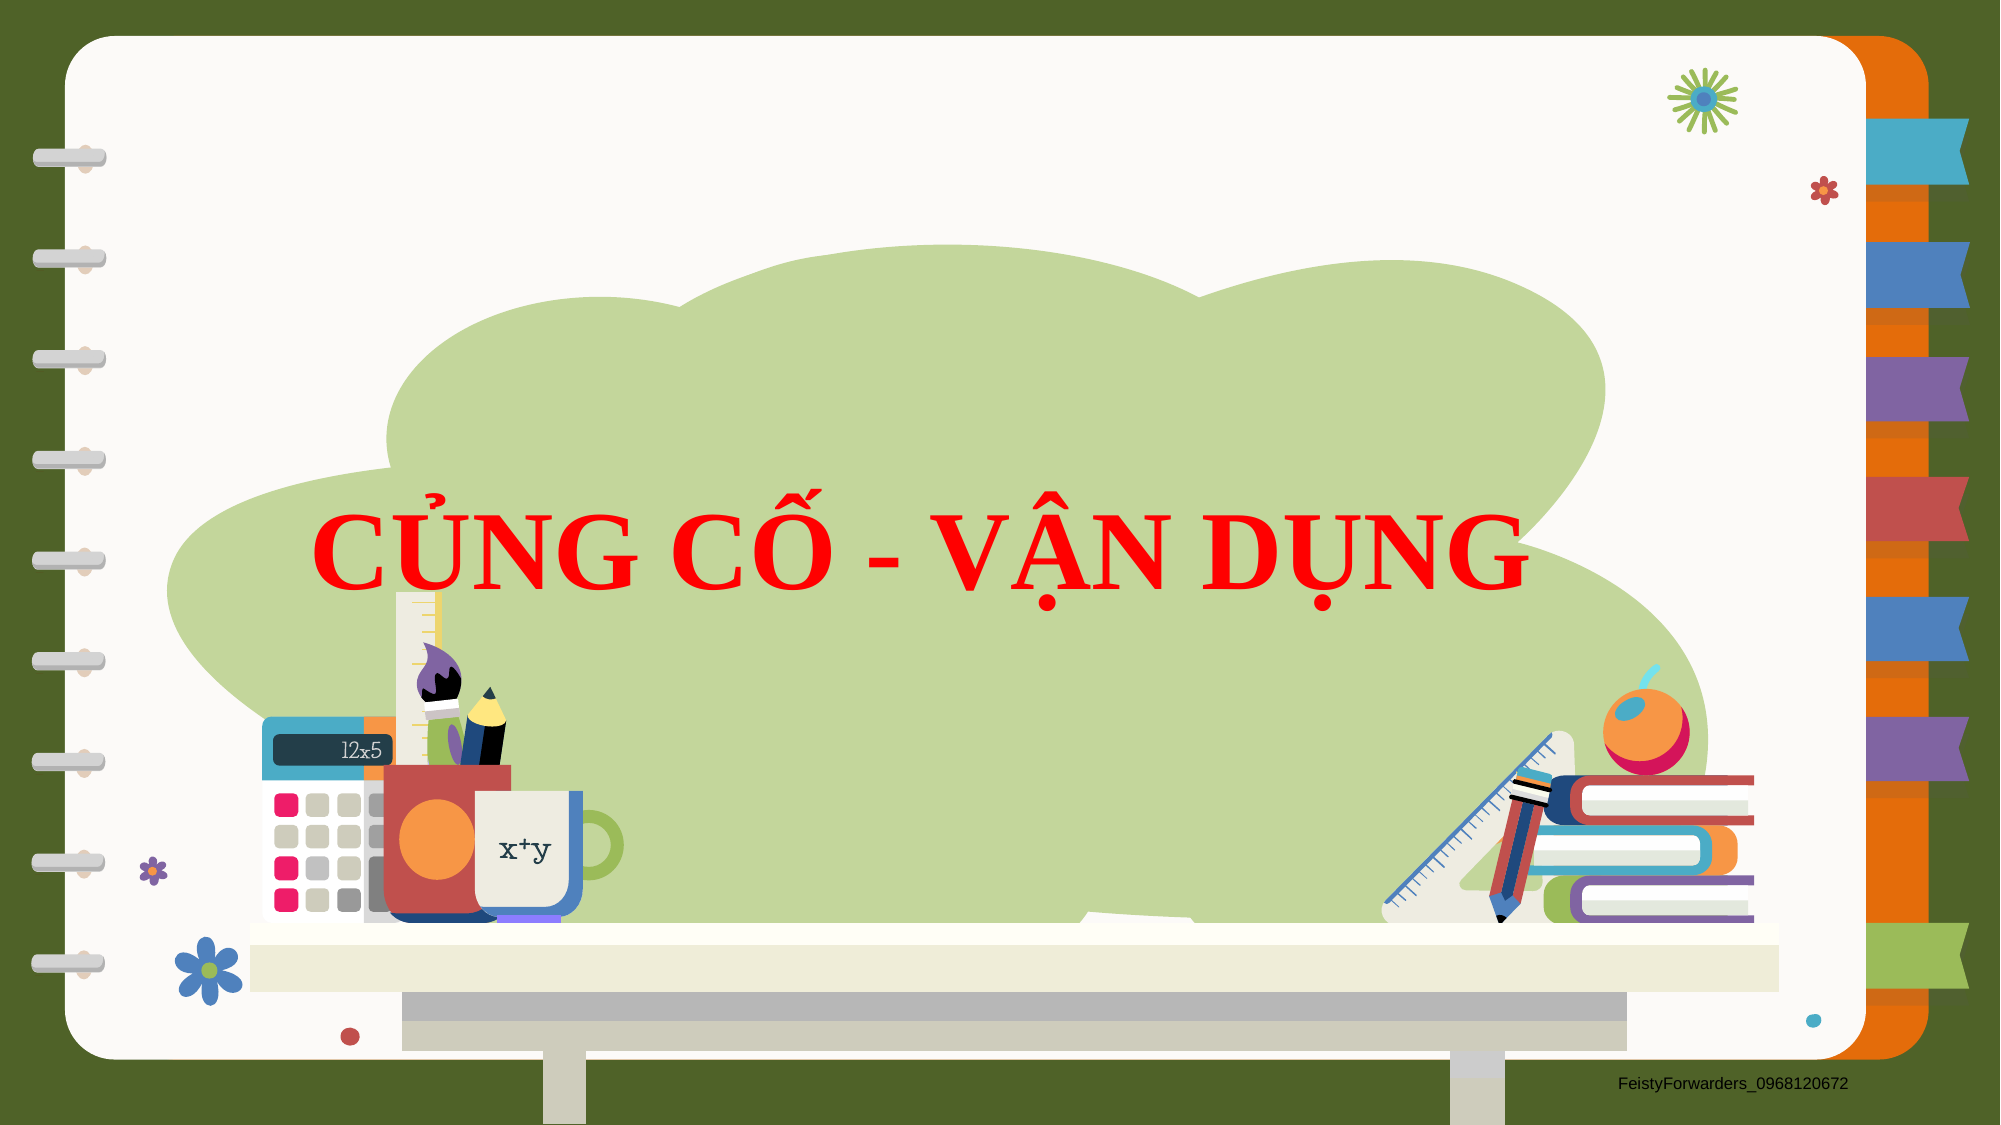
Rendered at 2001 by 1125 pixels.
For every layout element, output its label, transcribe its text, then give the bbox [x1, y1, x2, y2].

text_box CỦNG CỐ - VẬN DỤNG [0, 469, 1922, 620]
